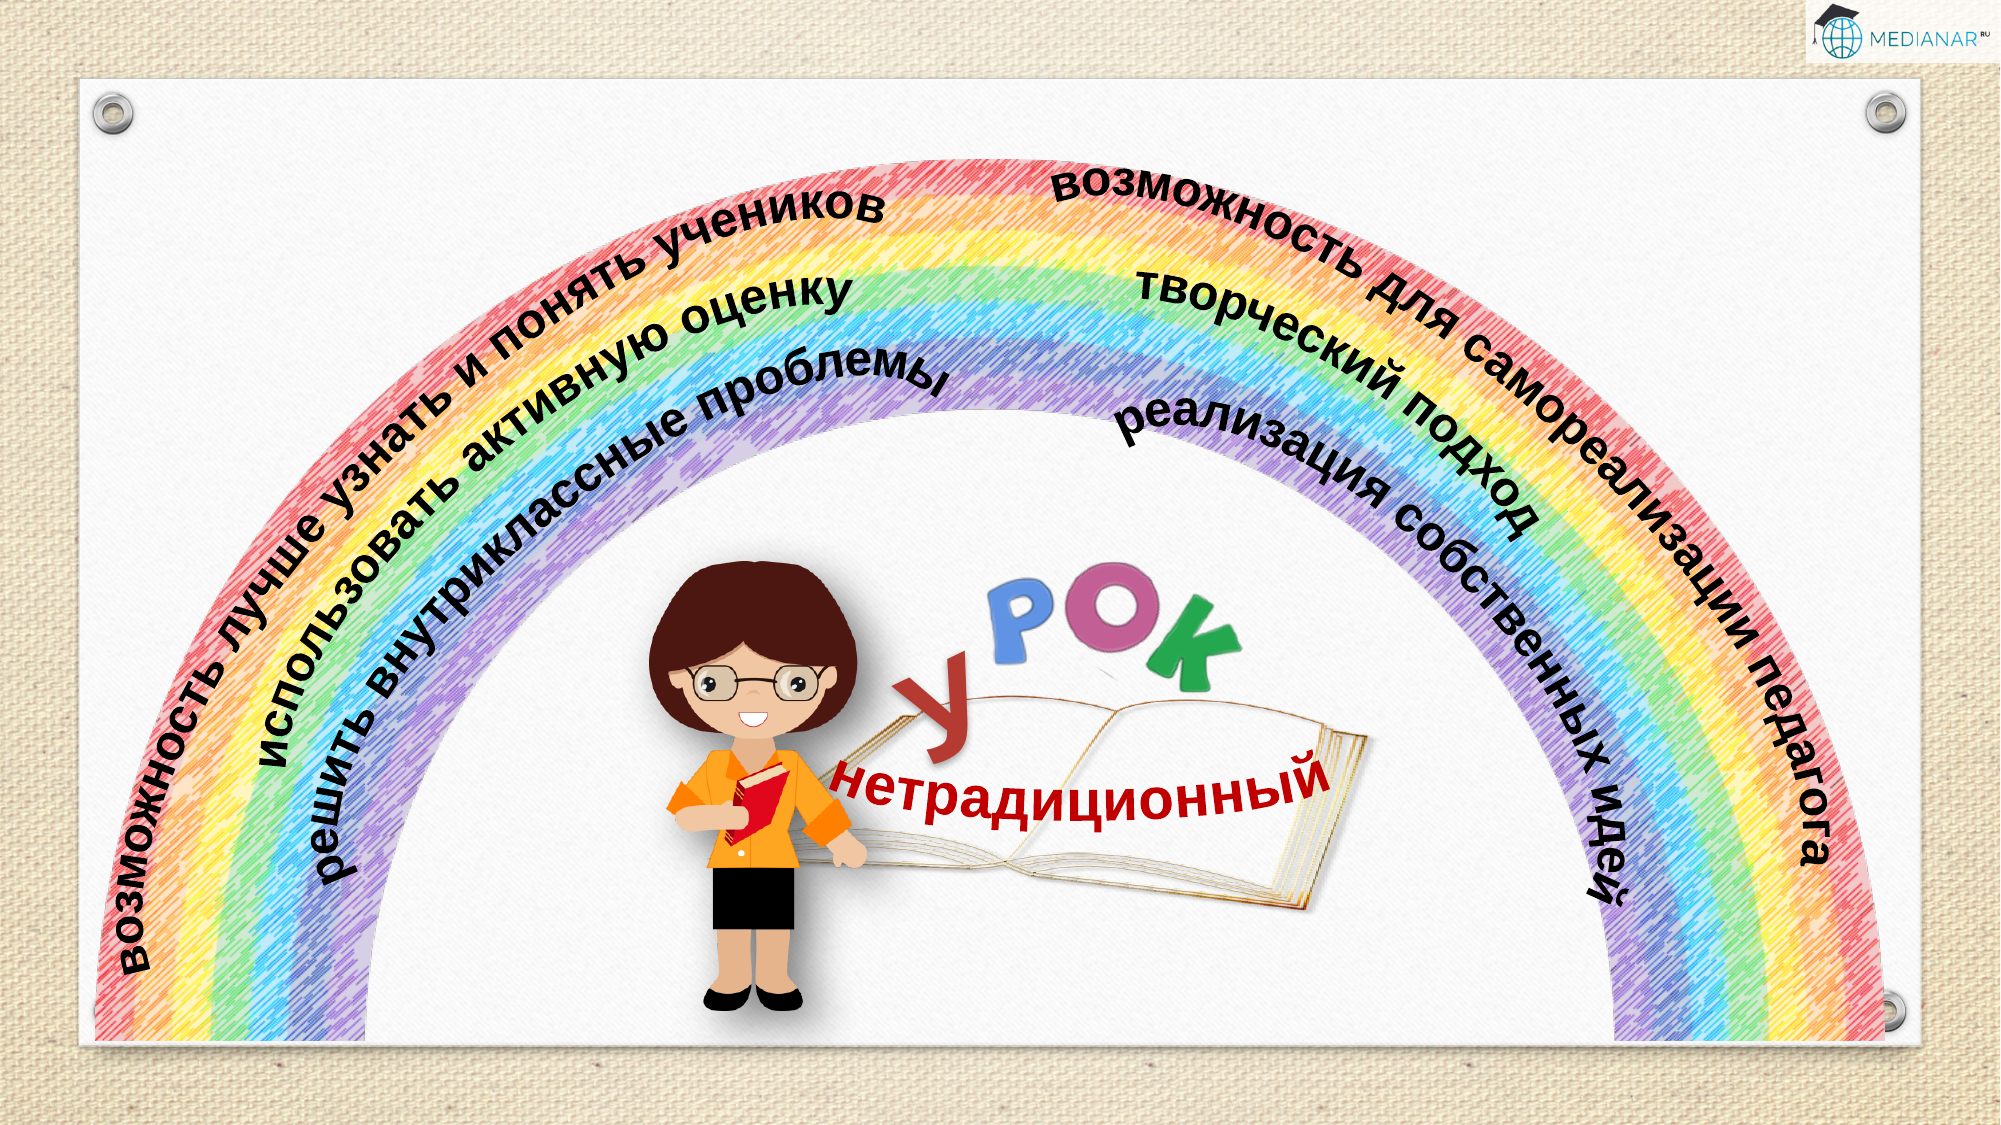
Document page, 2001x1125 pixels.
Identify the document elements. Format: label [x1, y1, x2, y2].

picture [0, 0, 2001, 1125]
text_box [856, 525, 1228, 816]
